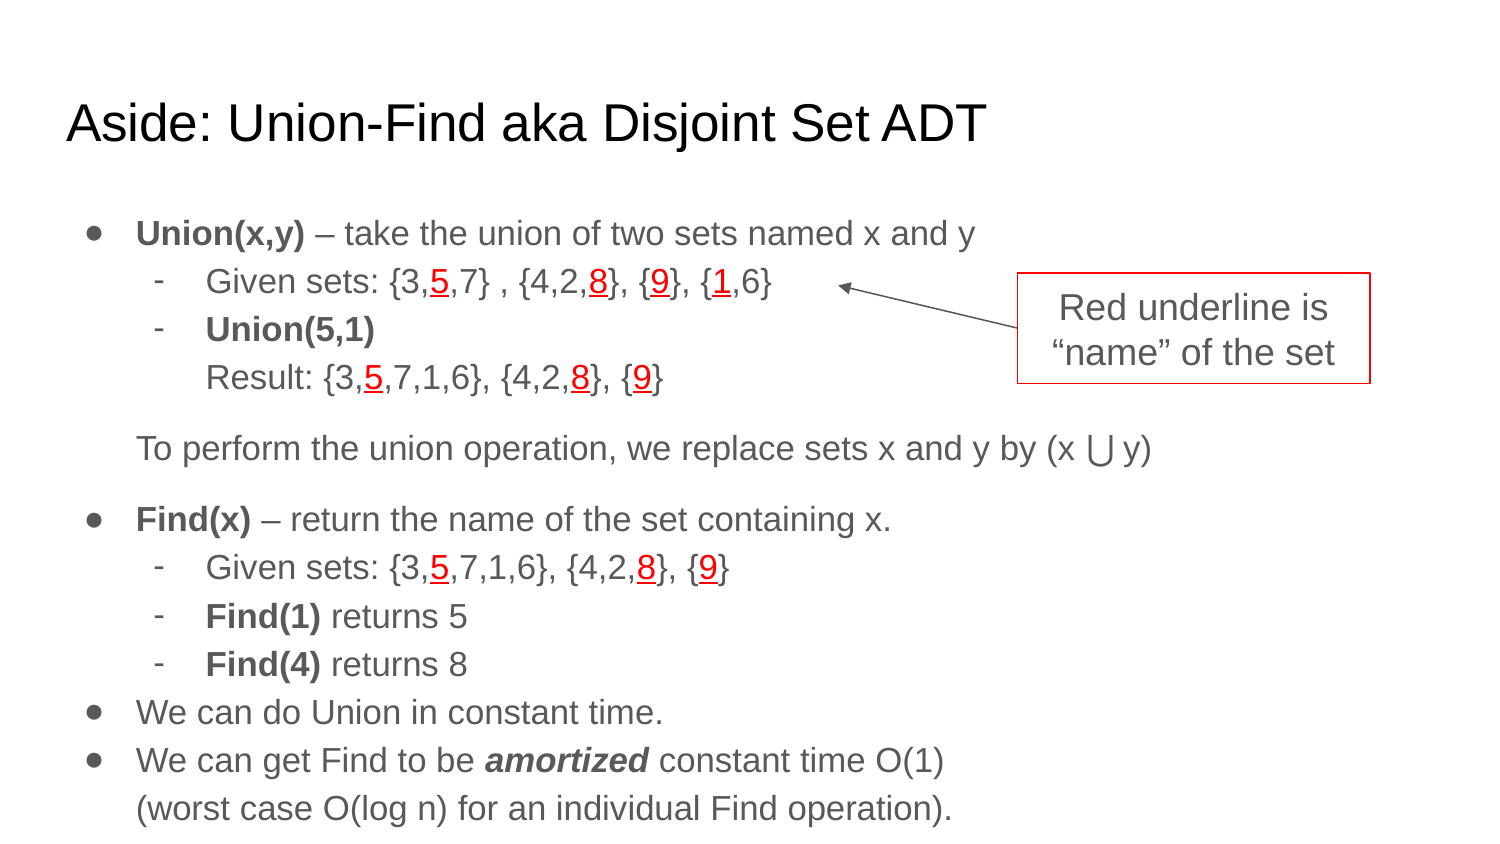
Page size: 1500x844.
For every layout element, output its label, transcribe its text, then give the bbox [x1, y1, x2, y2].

list Union(x,y) – take the union of two sets named x and y Given sets: {3,5,7} , {4,2,8}, {9}, {1,6} Union(5,1) Result: {3,5,7,1,6}, {4,2,8}, {9} To perform the union operation, we replace sets x and y by (x ⋃ y) Find(x) – return the name of the set containing x. Given sets: {3,5,7,1,6}, {4,2,8}, {9} Find(1) returns 5 Find(4) returns 8 We can do Union in constant time. We can get Find to be amortized constant time O(1) (worst case O(log n) for an individual Find operation). [51, 189, 1449, 844]
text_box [837, 272, 1371, 384]
title Aside: Union-Find aka Disjoint Set ADT [51, 72, 1449, 167]
